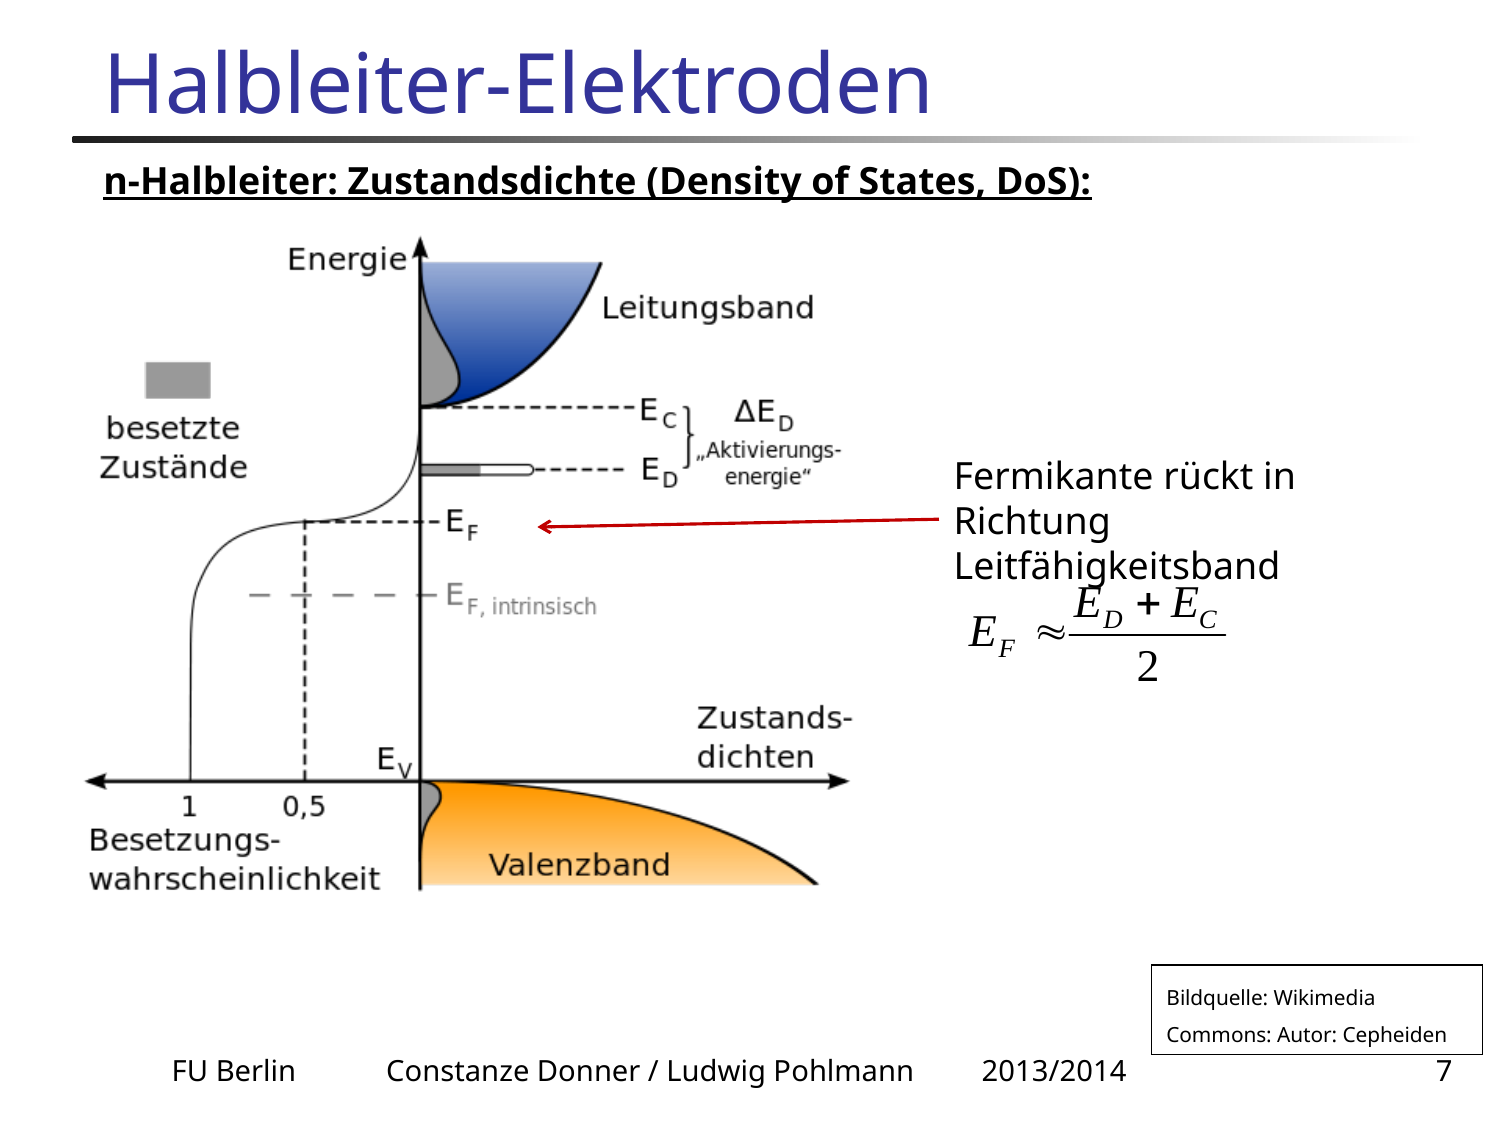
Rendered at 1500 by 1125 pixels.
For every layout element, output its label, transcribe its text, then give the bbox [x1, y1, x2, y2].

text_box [960, 573, 1237, 692]
text_box Fermikante rückt in Richtung Leitfähigkeitsband [938, 444, 1436, 595]
picture [76, 231, 859, 901]
slide_number 7 [1269, 1055, 1468, 1100]
title Halbleiter-Elektroden [88, 34, 1468, 138]
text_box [537, 497, 940, 528]
footer FU Berlin Constanze Donner / Ludwig Pohlmann 2013/2014 [52, 1023, 1247, 1100]
text_box Bildquelle: Wikimedia Commons: Autor: Cepheiden [1151, 964, 1483, 1055]
text_box n-Halbleiter: Zustandsdichte (Density of States, DoS): [88, 149, 1108, 210]
